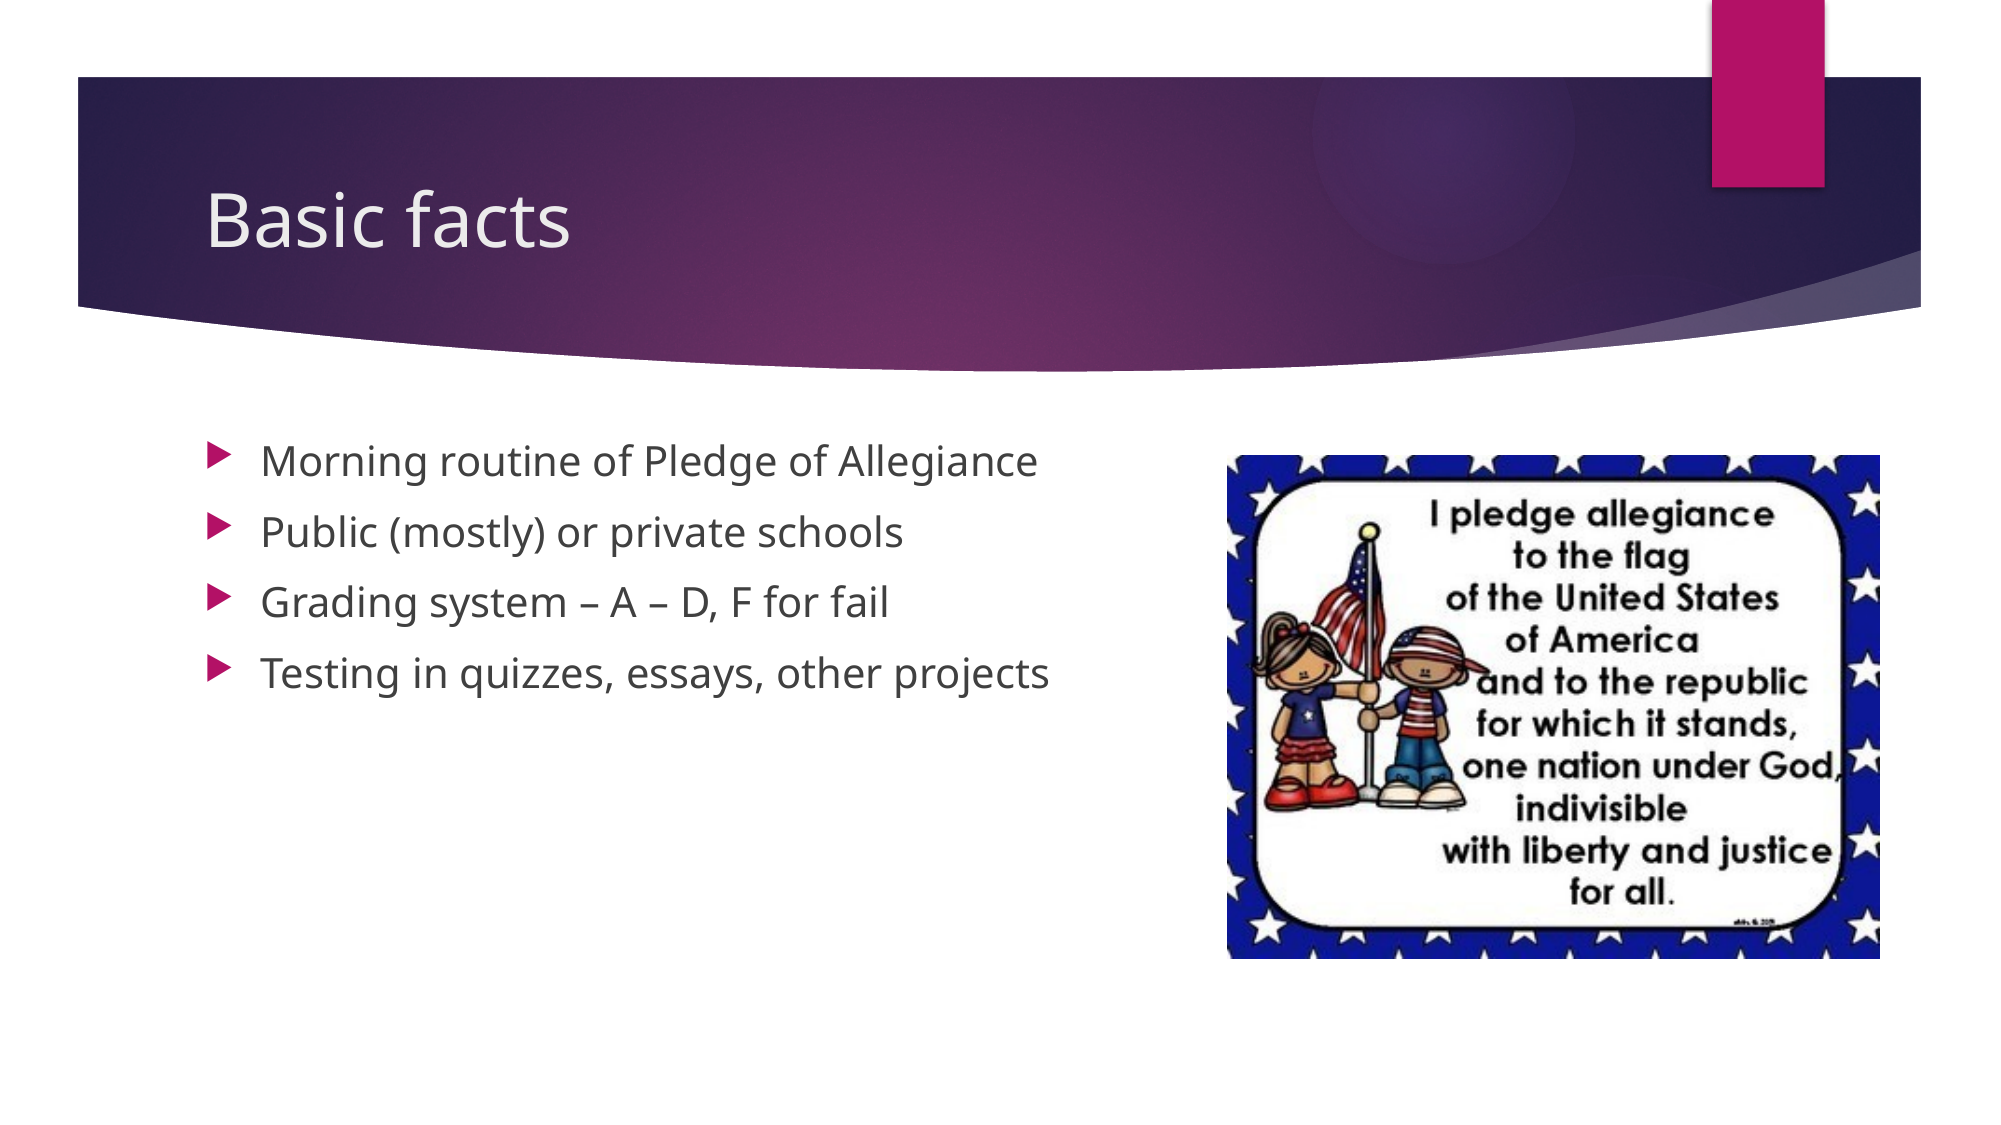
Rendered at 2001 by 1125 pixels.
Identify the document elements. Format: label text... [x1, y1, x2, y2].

list Morning routine of Pledge of Allegiance Public (mostly) or private schools Grading system – A – D, F for fail Testing in quizzes, essays, other projects [189, 427, 1638, 988]
title Basic facts [189, 159, 1627, 276]
picture [1226, 455, 1880, 960]
